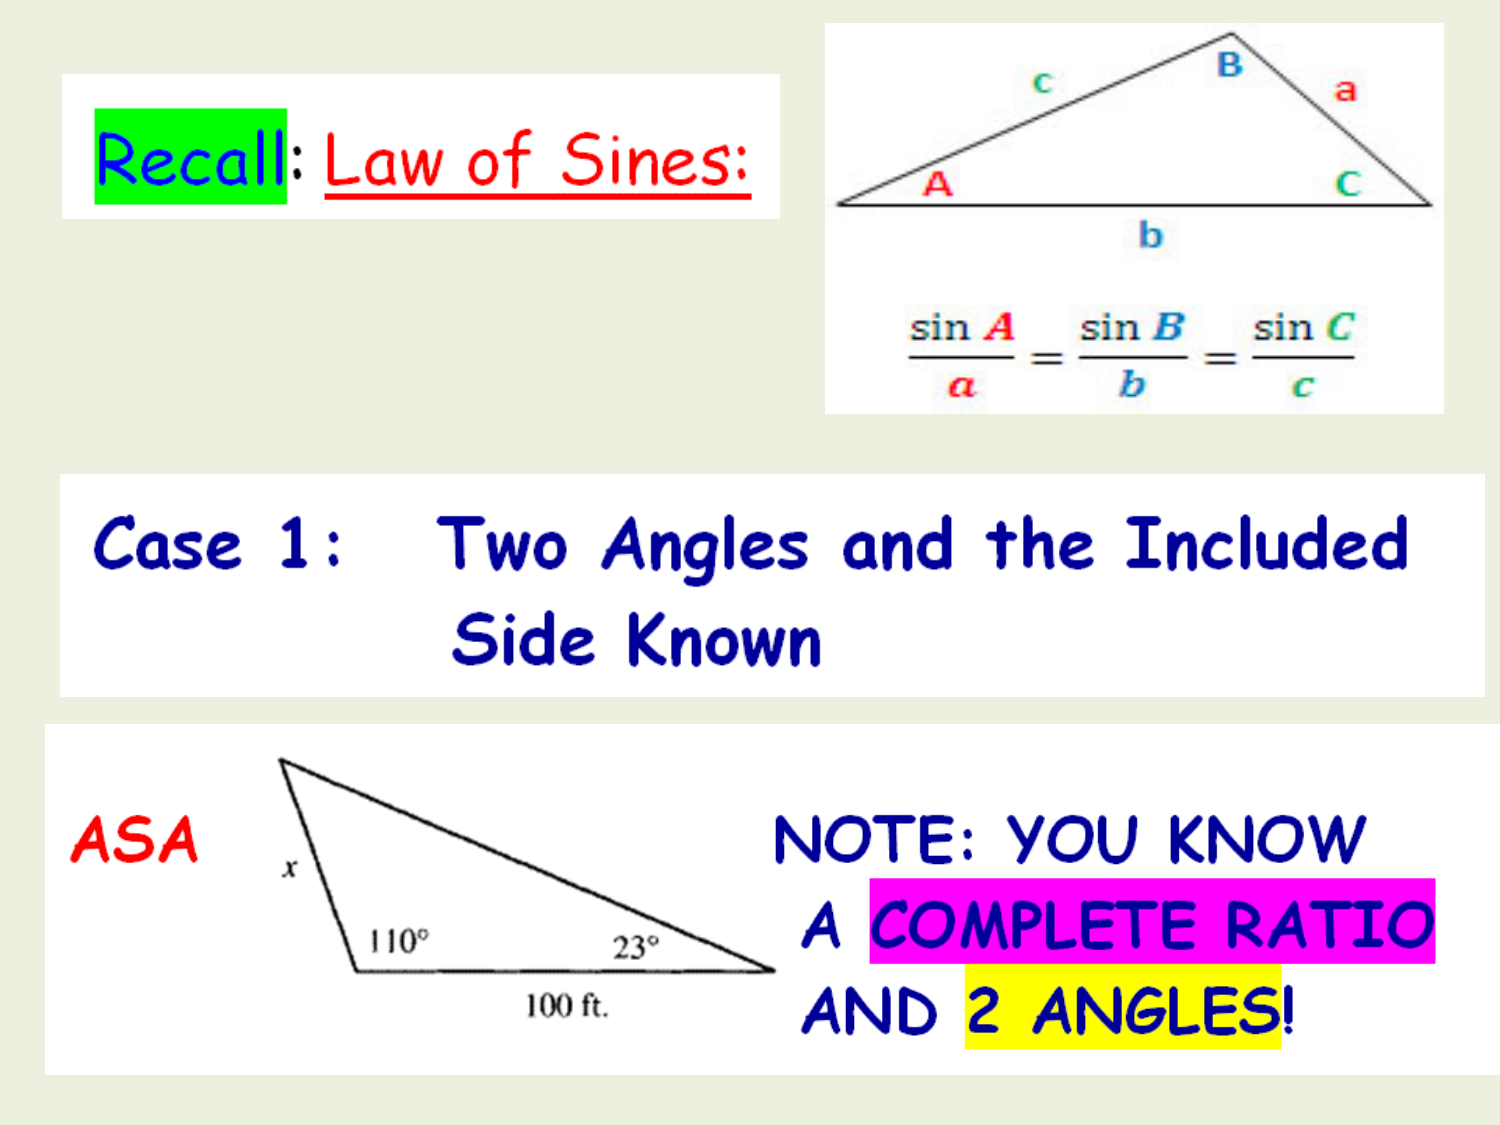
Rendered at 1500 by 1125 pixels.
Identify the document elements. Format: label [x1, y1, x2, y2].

picture [62, 74, 780, 219]
picture [824, 23, 1444, 415]
picture [60, 474, 1485, 698]
picture [45, 724, 1500, 1076]
